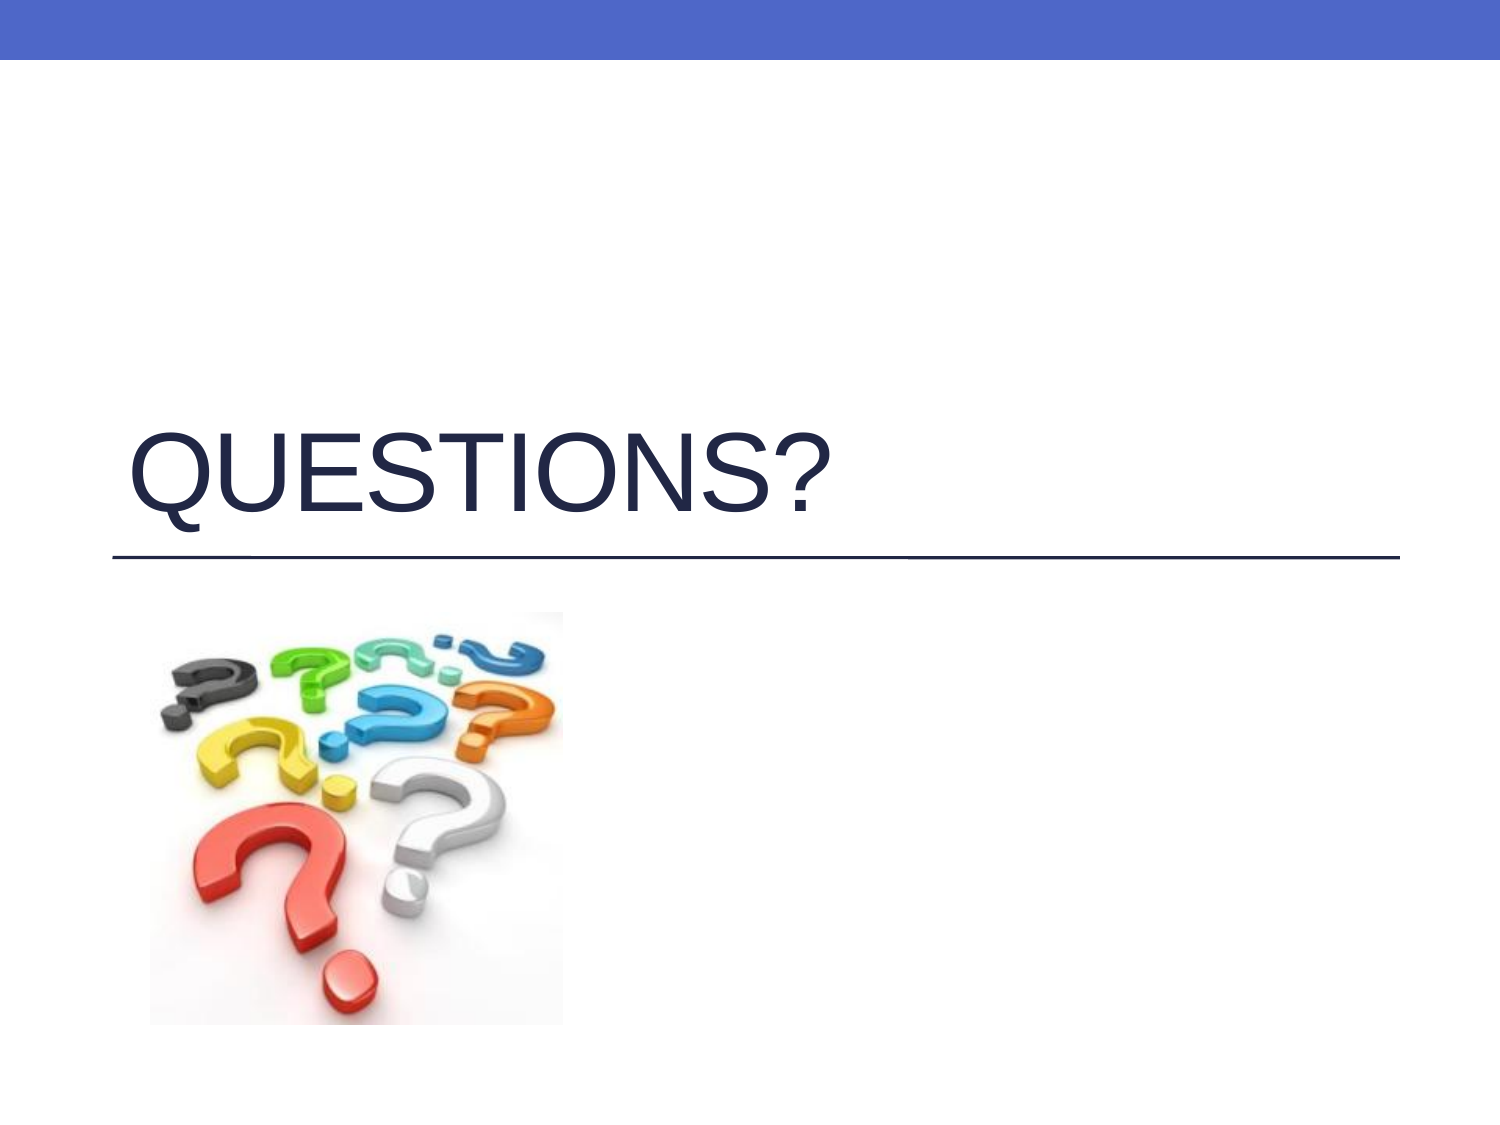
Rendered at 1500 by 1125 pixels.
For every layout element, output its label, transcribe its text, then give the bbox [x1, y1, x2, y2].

picture [149, 612, 563, 1026]
title Questions? [112, 224, 1400, 542]
